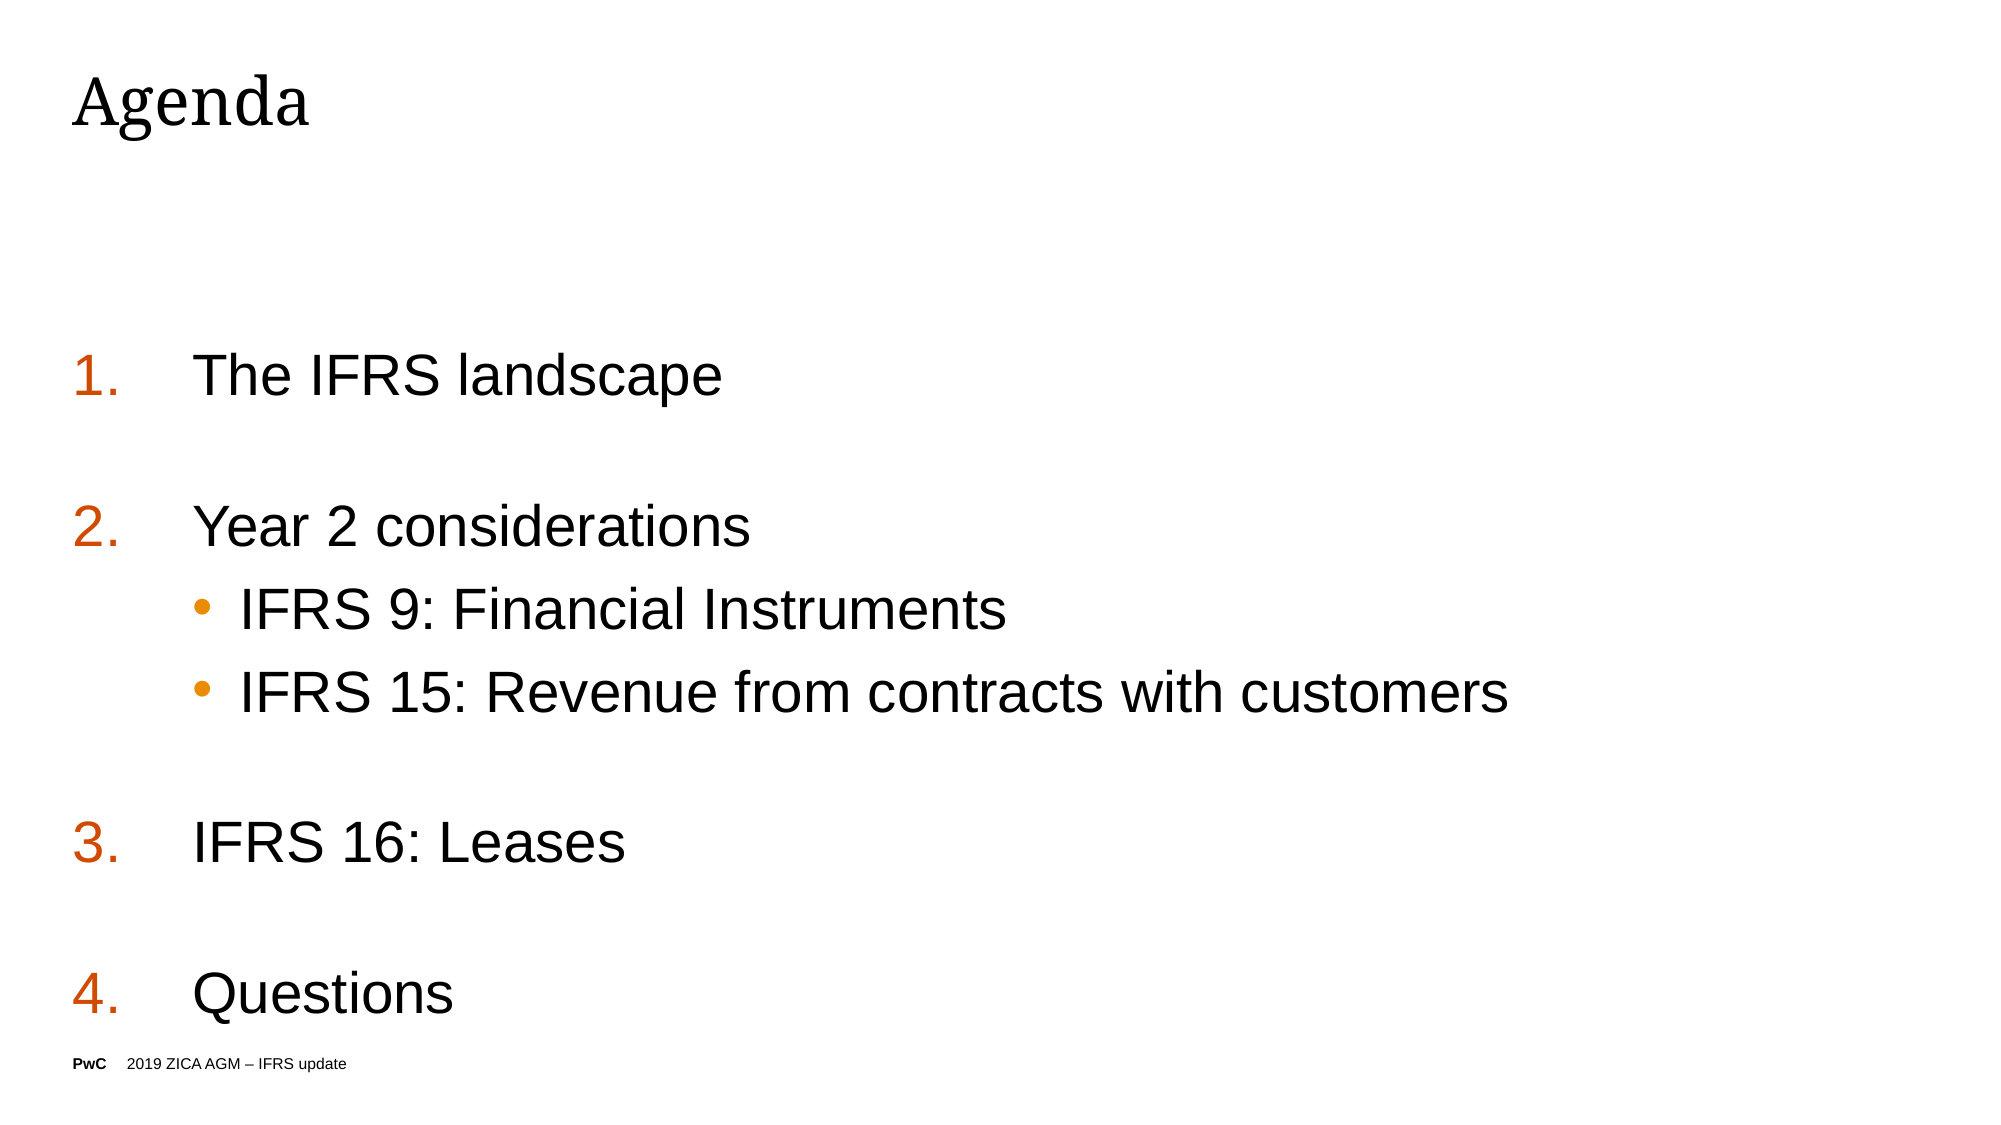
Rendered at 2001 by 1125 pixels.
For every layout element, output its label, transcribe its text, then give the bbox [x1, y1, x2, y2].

title Agenda [72, 70, 1928, 299]
list The IFRS landscape Year 2 considerations IFRS 9: Financial Instruments IFRS 15: Revenue from contracts with customers IFRS 16: Leases Questions [72, 345, 1928, 1014]
